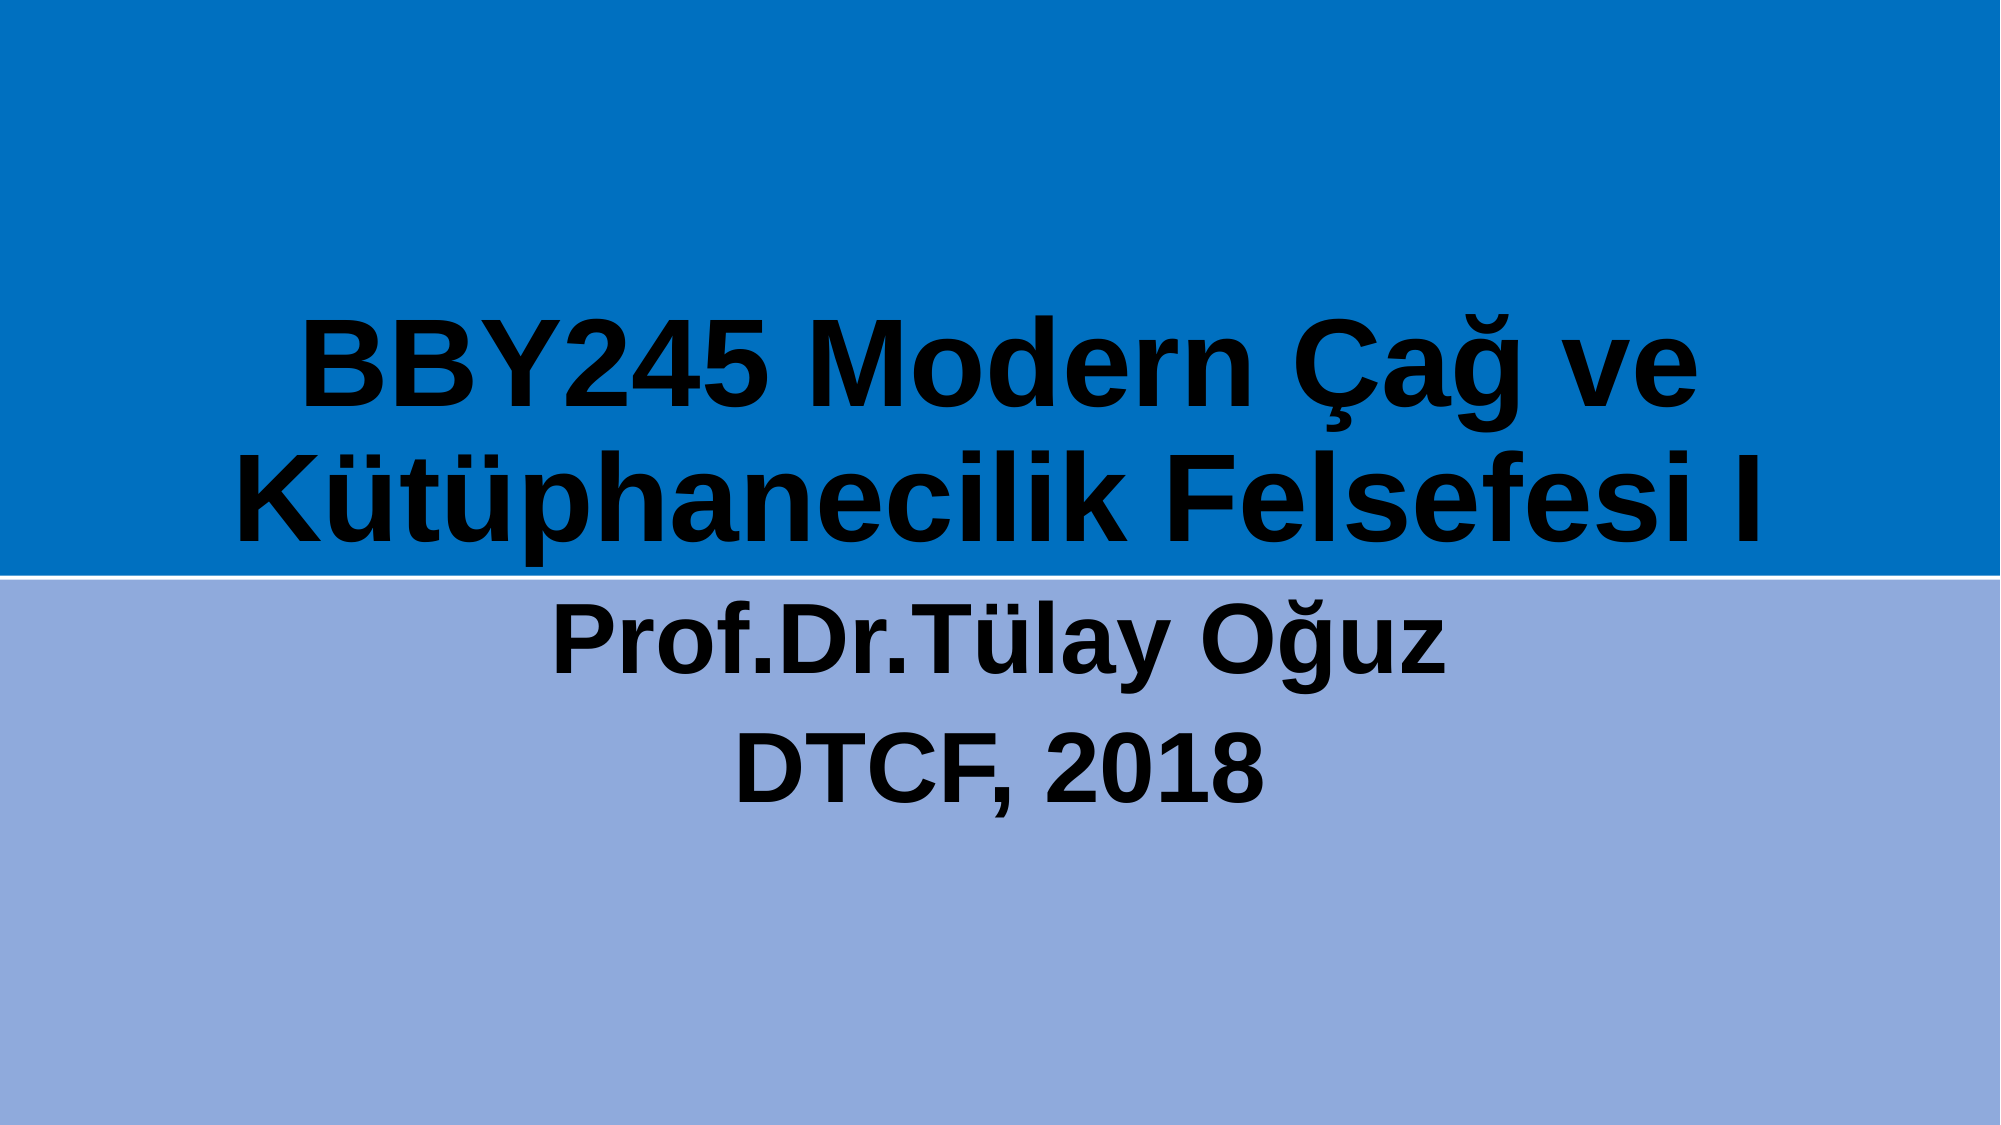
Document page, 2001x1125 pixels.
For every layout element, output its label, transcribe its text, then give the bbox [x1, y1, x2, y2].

subtitle Prof.Dr.Tülay Oğuz DTCF, 2018 [0, 579, 2000, 1125]
title BBY245 Modern Çağ ve Kütüphanecilik Felsefesi I [0, 0, 2000, 576]
